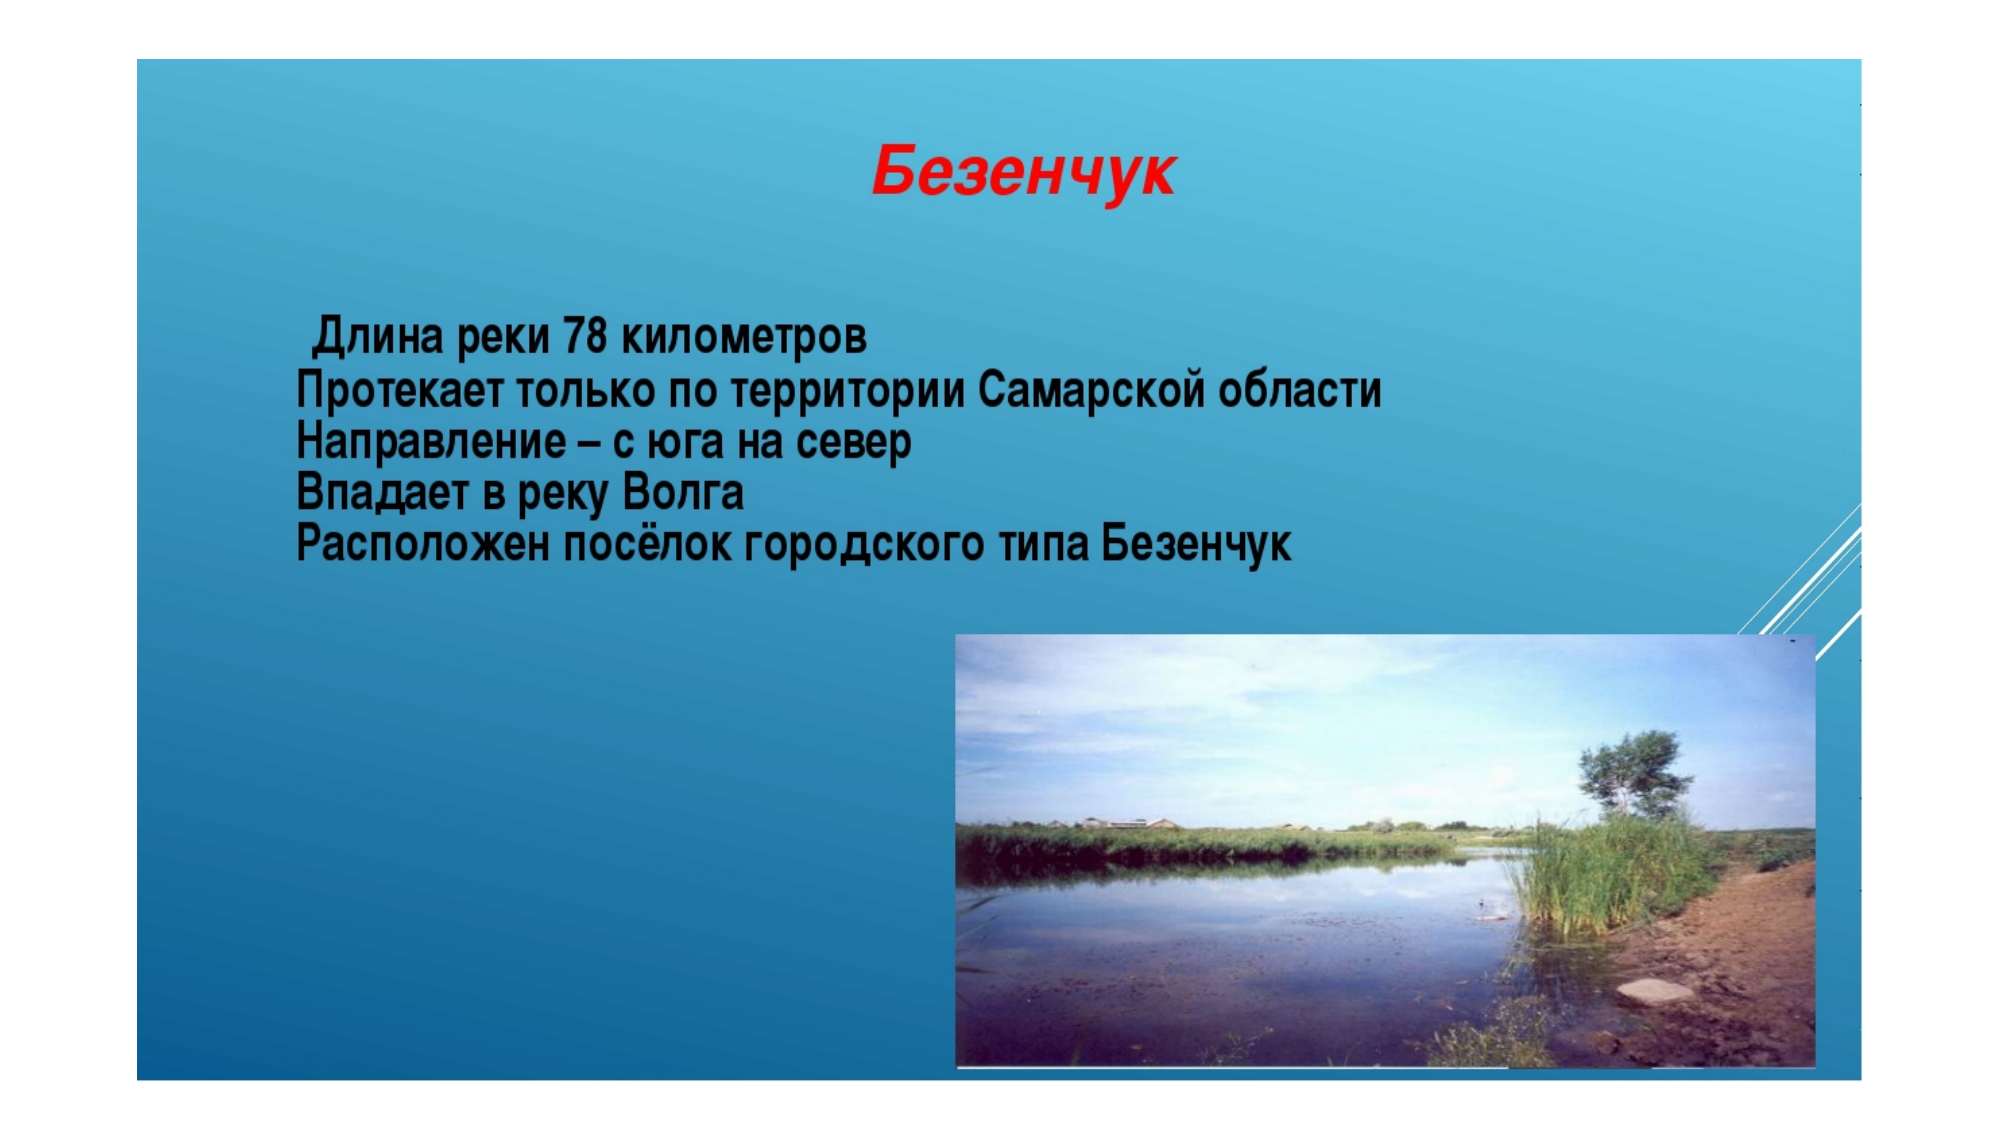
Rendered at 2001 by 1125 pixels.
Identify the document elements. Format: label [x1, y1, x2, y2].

list [137, 59, 1863, 1082]
